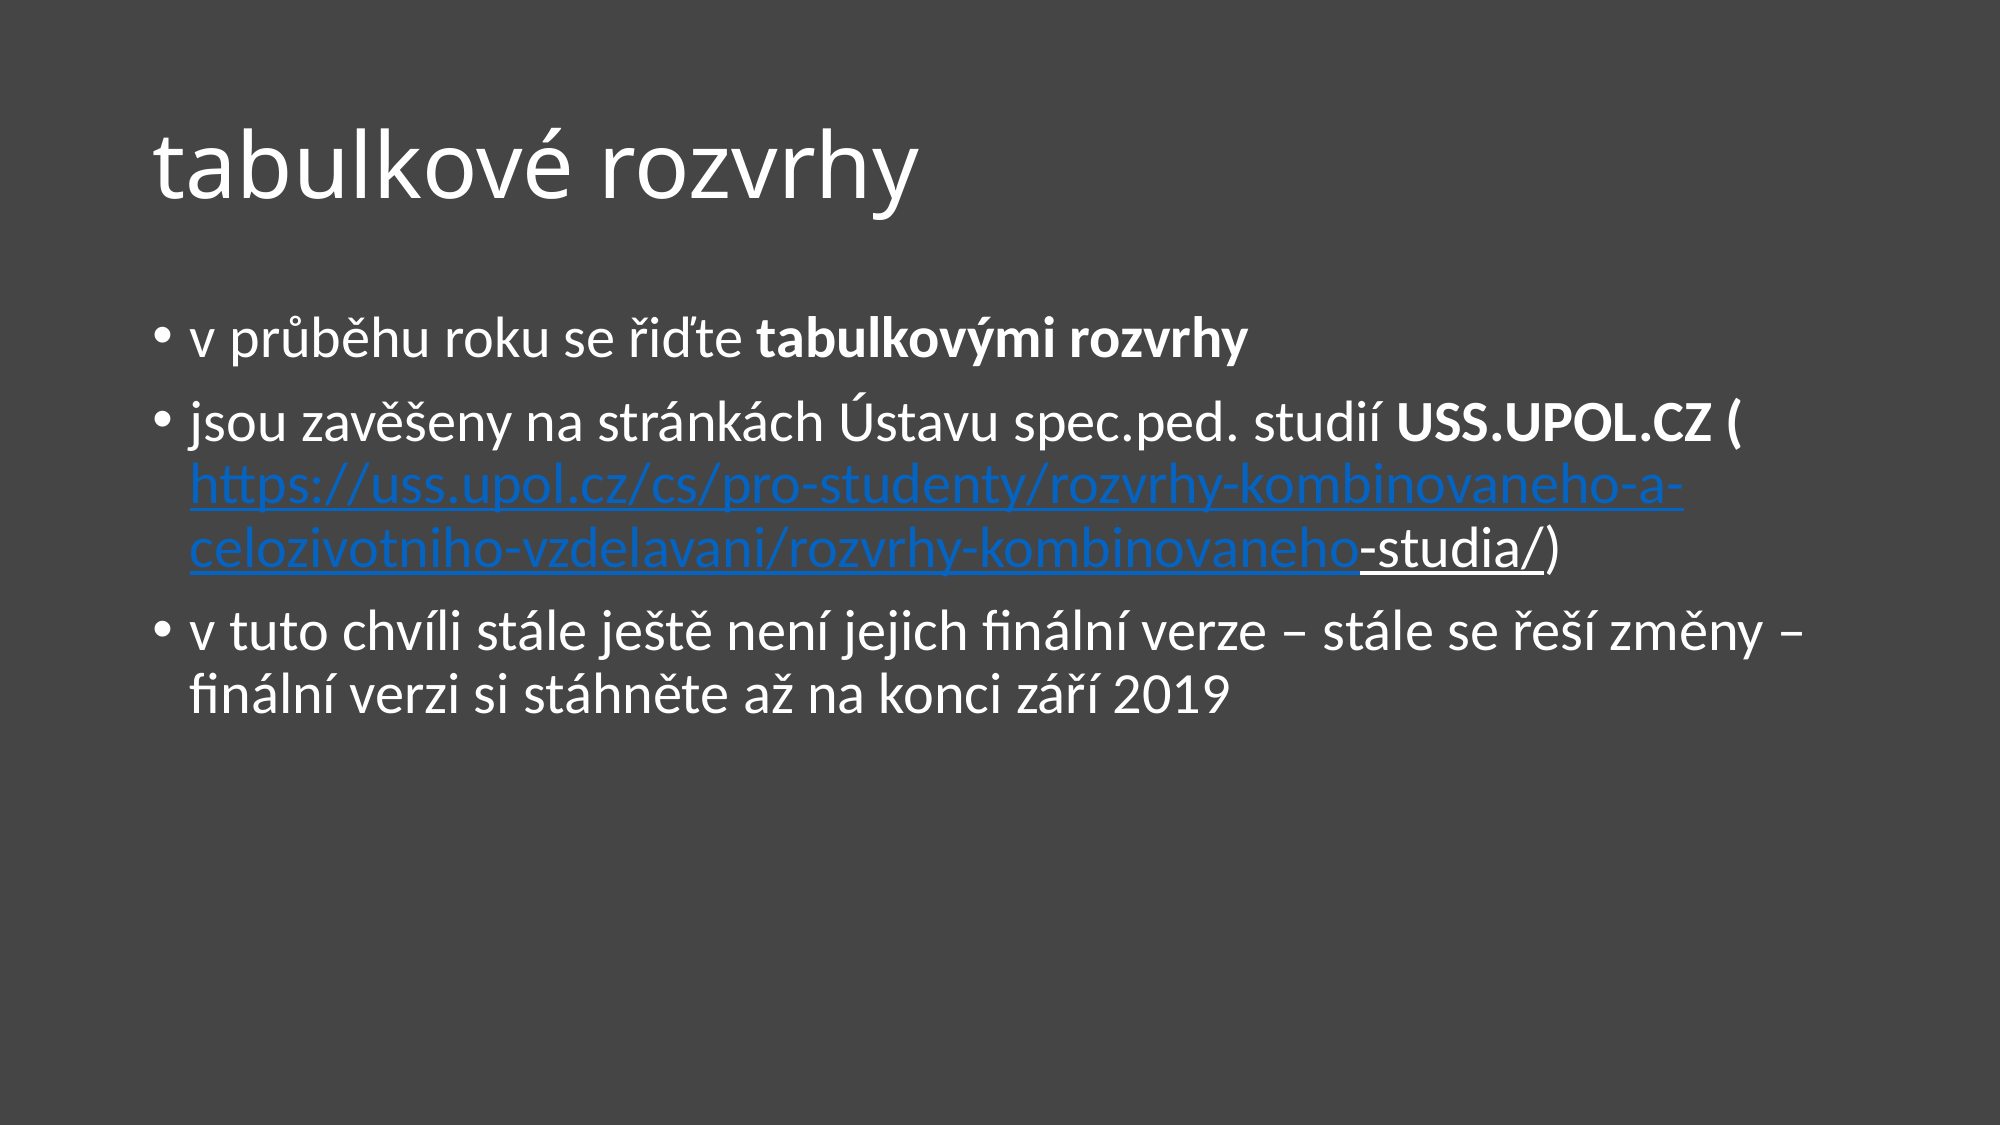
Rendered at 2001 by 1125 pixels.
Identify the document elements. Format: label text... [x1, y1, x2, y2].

list v průběhu roku se řiďte tabulkovými rozvrhy jsou zavěšeny na stránkách Ústavu spec.ped. studií USS.UPOL.CZ (https://uss.upol.cz/cs/pro-studenty/rozvrhy-kombinovaneho-a-celozivotniho-vzdelavani/rozvrhy-kombinovaneho-studia/) v tuto chvíli stále ještě není jejich finální verze – stále se řeší změny – finální verzi si stáhněte až na konci září 2019 [137, 299, 1863, 1014]
title tabulkové rozvrhy [137, 59, 1863, 278]
